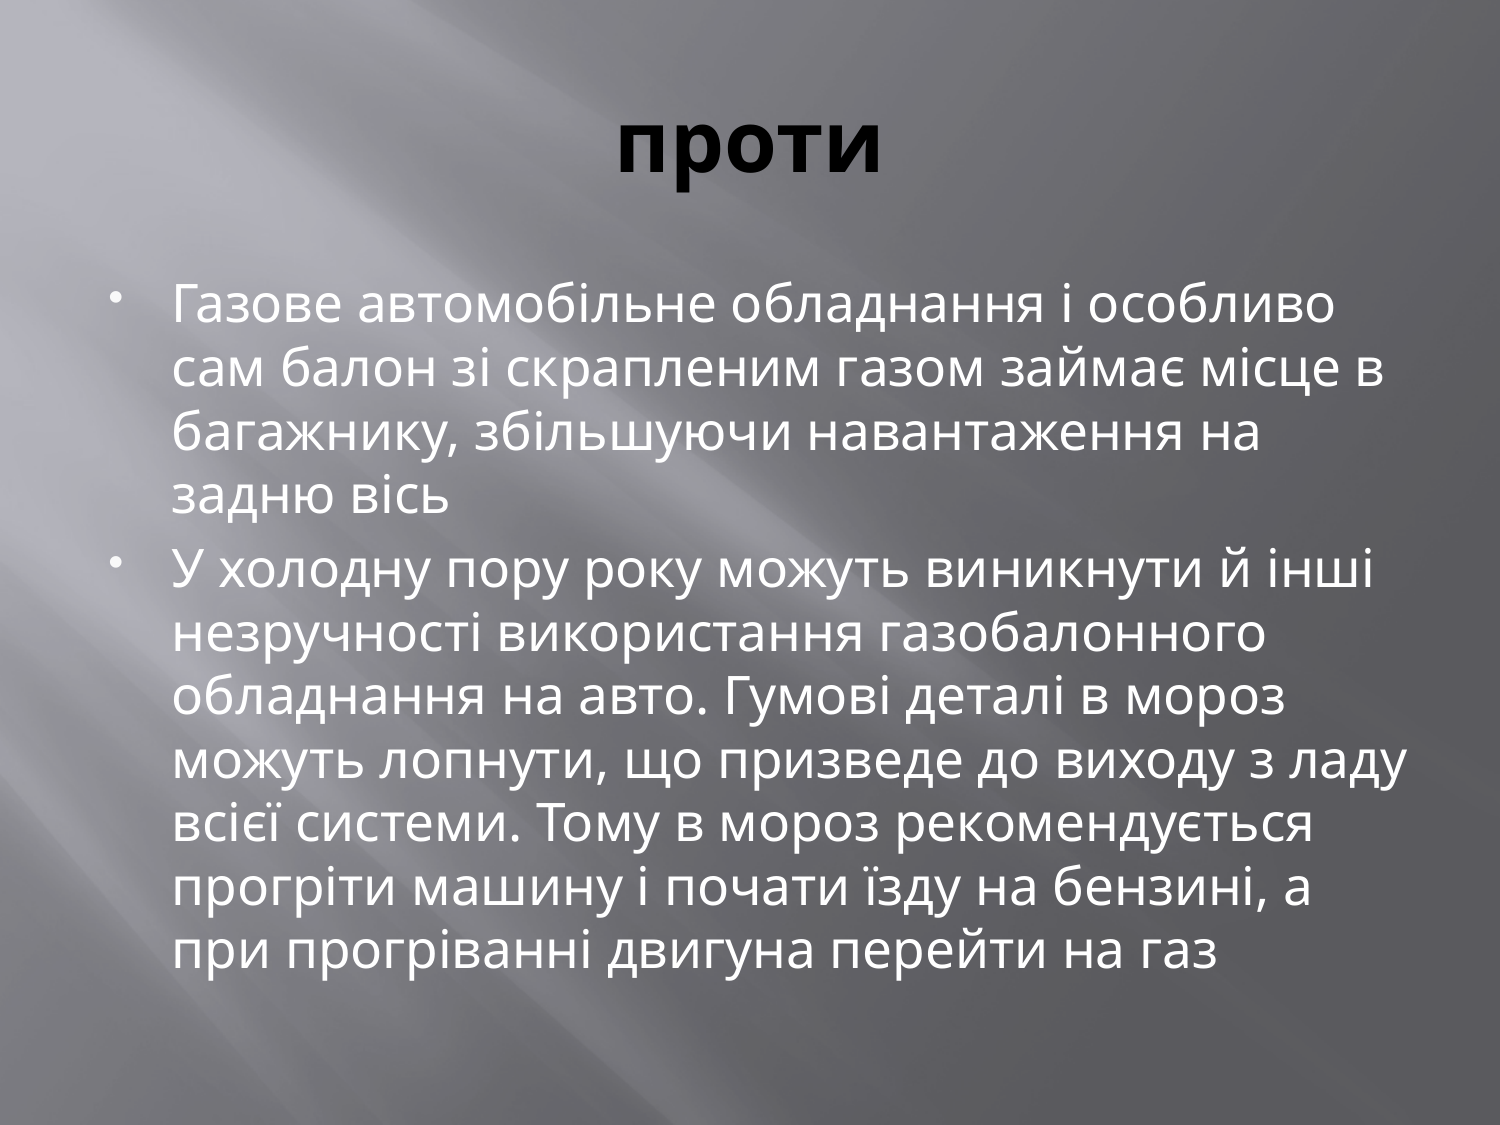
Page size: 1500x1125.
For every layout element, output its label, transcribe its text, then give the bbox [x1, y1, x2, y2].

title проти [75, 45, 1425, 233]
list Газове автомобільне обладнання і особливо сам балон зі скрапленим газом займає місце в багажнику, збільшуючи навантаження на задню вісь У холодну пору року можуть виникнути й інші незручності використання газобалонного обладнання на авто. Гумові деталі в мороз можуть лопнути, що призведе до виходу з ладу всієї системи. Тому в мороз рекомендується прогріти машину і почати їзду на бензині, а при прогріванні двигуна перейти на газ [75, 262, 1425, 1035]
